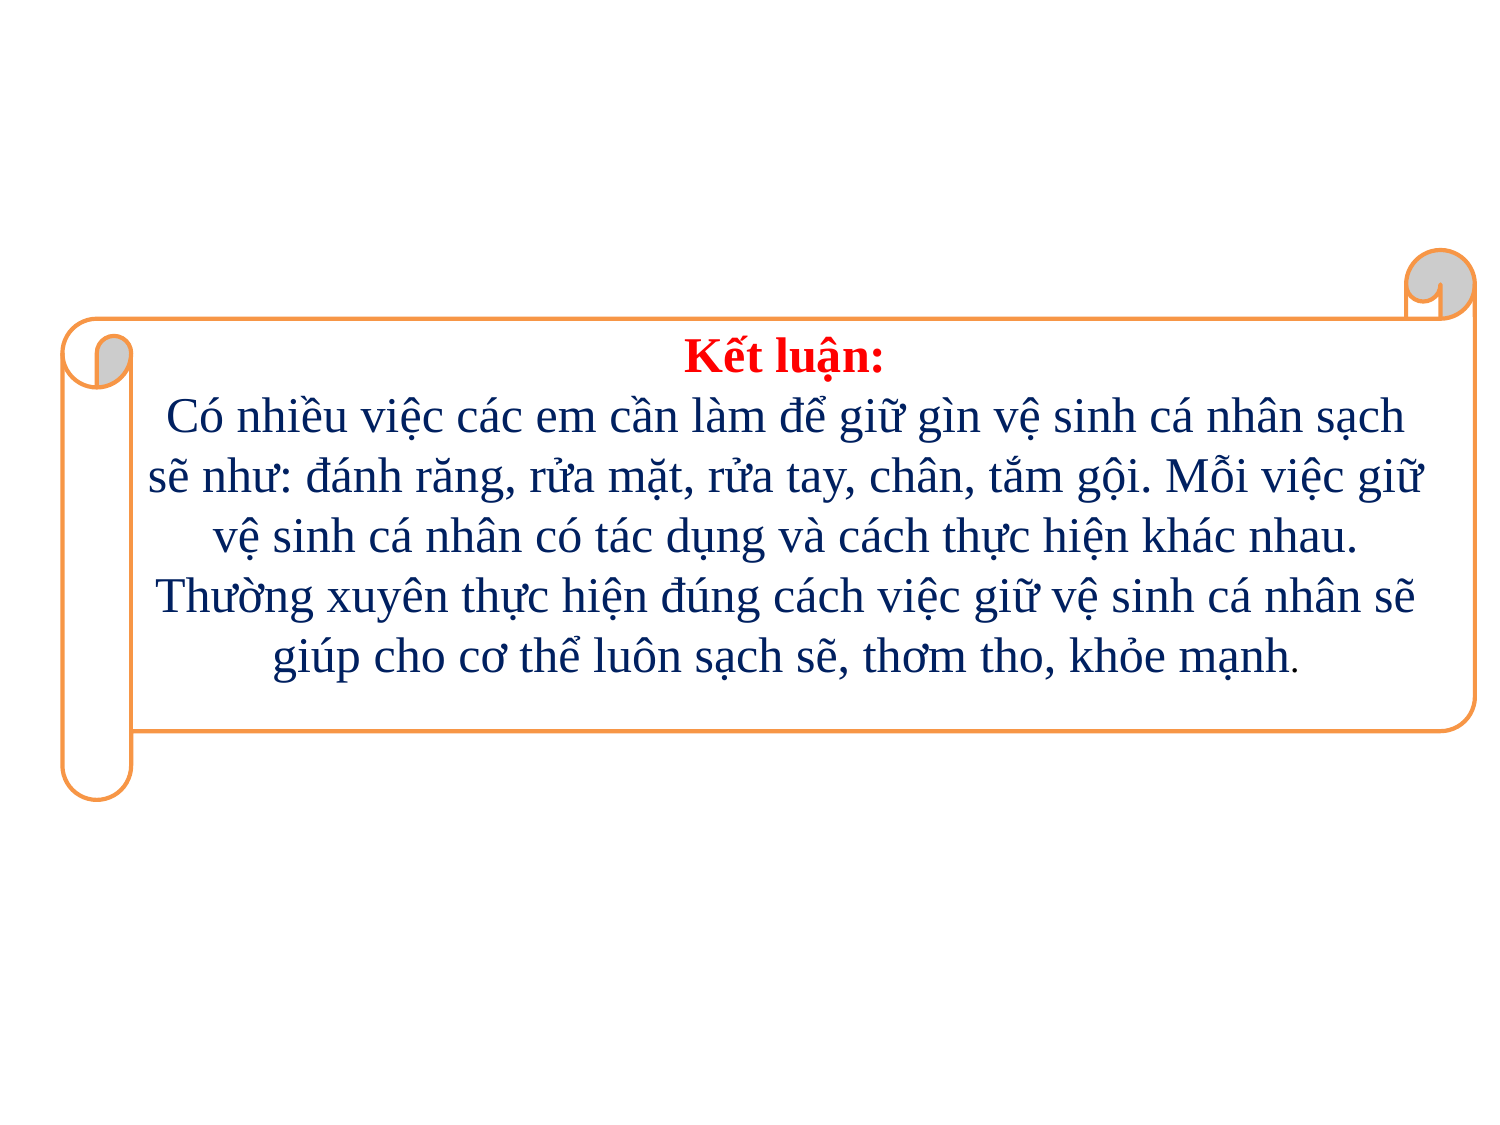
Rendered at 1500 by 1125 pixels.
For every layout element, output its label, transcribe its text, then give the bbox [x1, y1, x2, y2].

text_box Kết luận: Có nhiều việc các em cần làm để giữ gìn vệ sinh cá nhân sạch sẽ như: đánh răng, rửa mặt, rửa tay, chân, tắm gội. Mỗi việc giữ vệ sinh cá nhân có tác dụng và cách thực hiện khác nhau. Thường xuyên thực hiện đúng cách việc giữ vệ sinh cá nhân sẽ giúp cho cơ thể luôn sạch sẽ, thơm tho, khỏe mạnh. [60, 247, 1477, 802]
